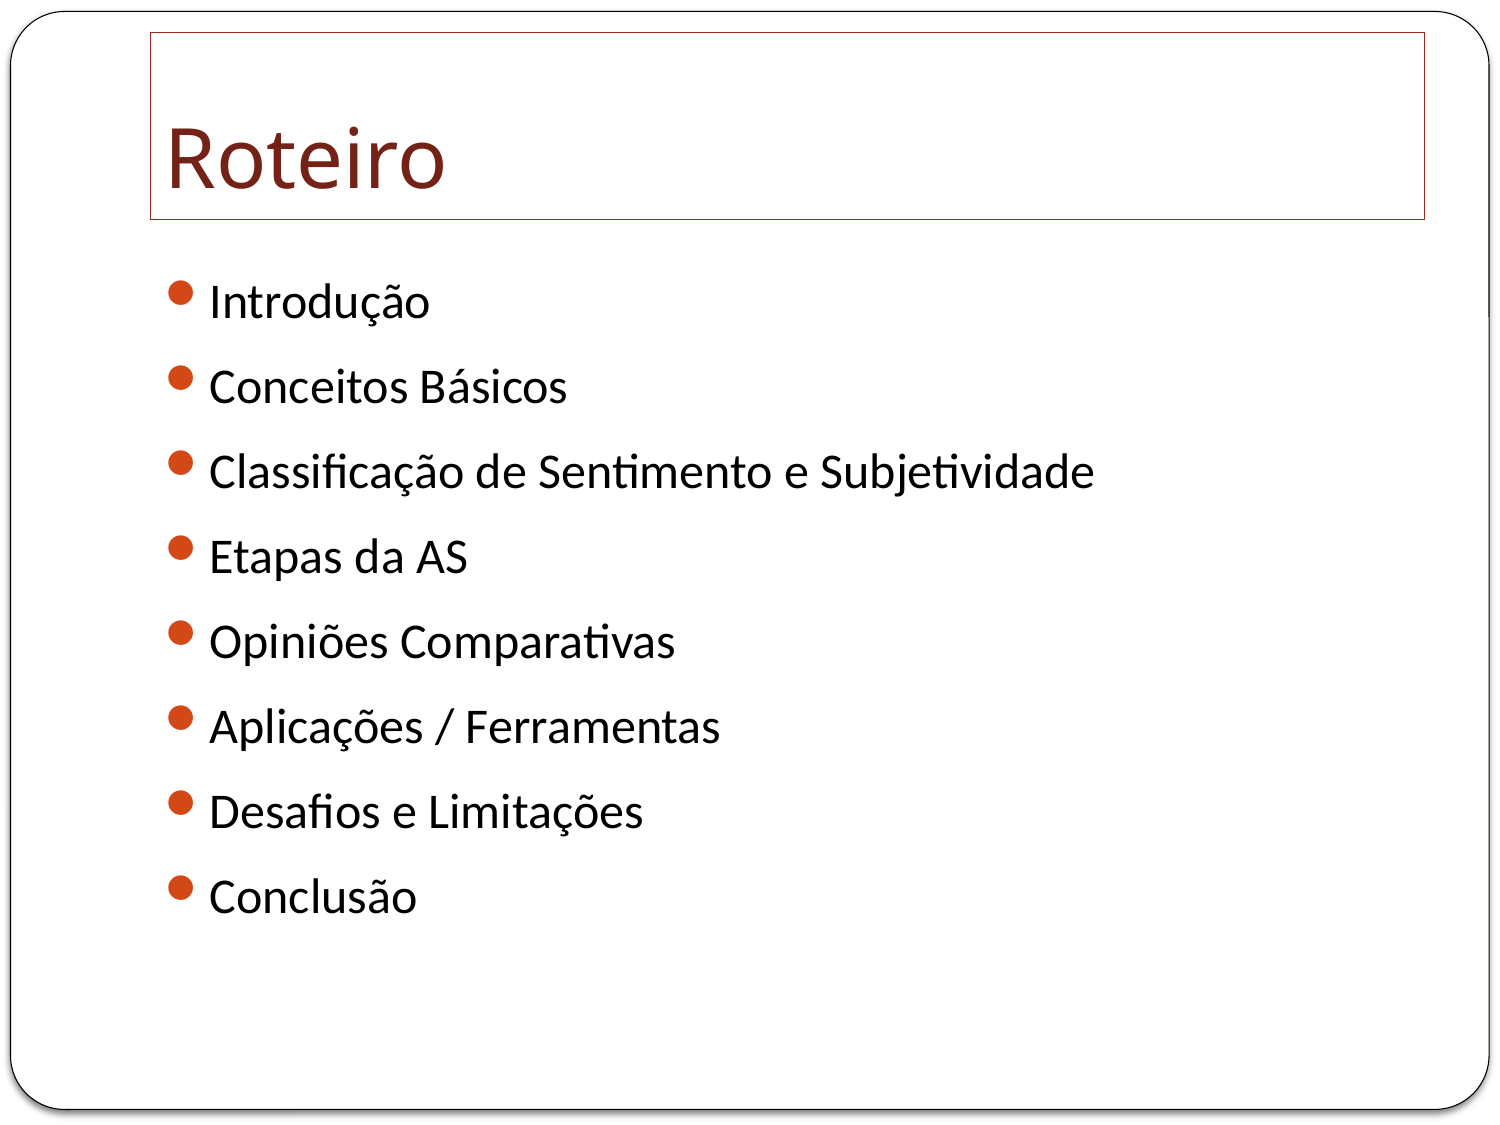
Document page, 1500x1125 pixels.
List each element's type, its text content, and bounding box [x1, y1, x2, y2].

title Roteiro [150, 32, 1425, 220]
list Introdução Conceitos Básicos Classificação de Sentimento e Subjetividade Etapas da AS Opiniões Comparativas Aplicações / Ferramentas Desafios e Limitações Conclusão [150, 261, 1425, 1012]
